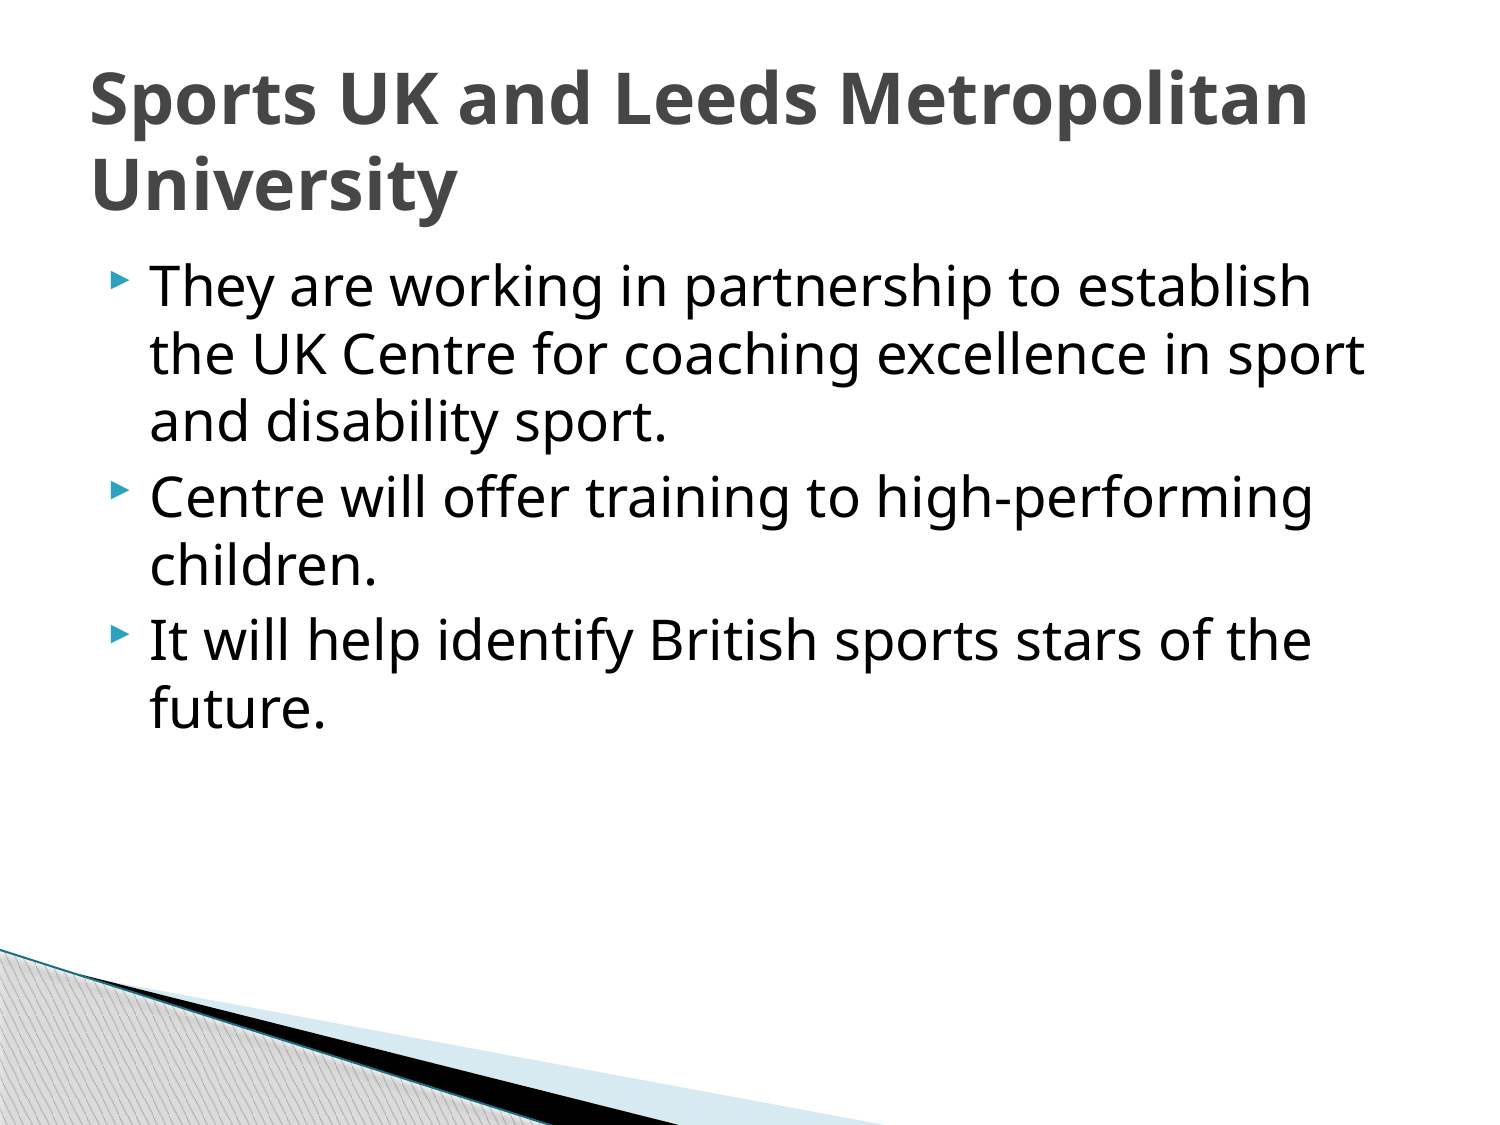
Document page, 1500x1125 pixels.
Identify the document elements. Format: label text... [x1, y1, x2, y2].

title Sports UK and Leeds Metropolitan University [75, 45, 1425, 233]
list They are working in partnership to establish the UK Centre for coaching excellence in sport and disability sport. Centre will offer training to high-performing children. It will help identify British sports stars of the future. [75, 243, 1425, 986]
